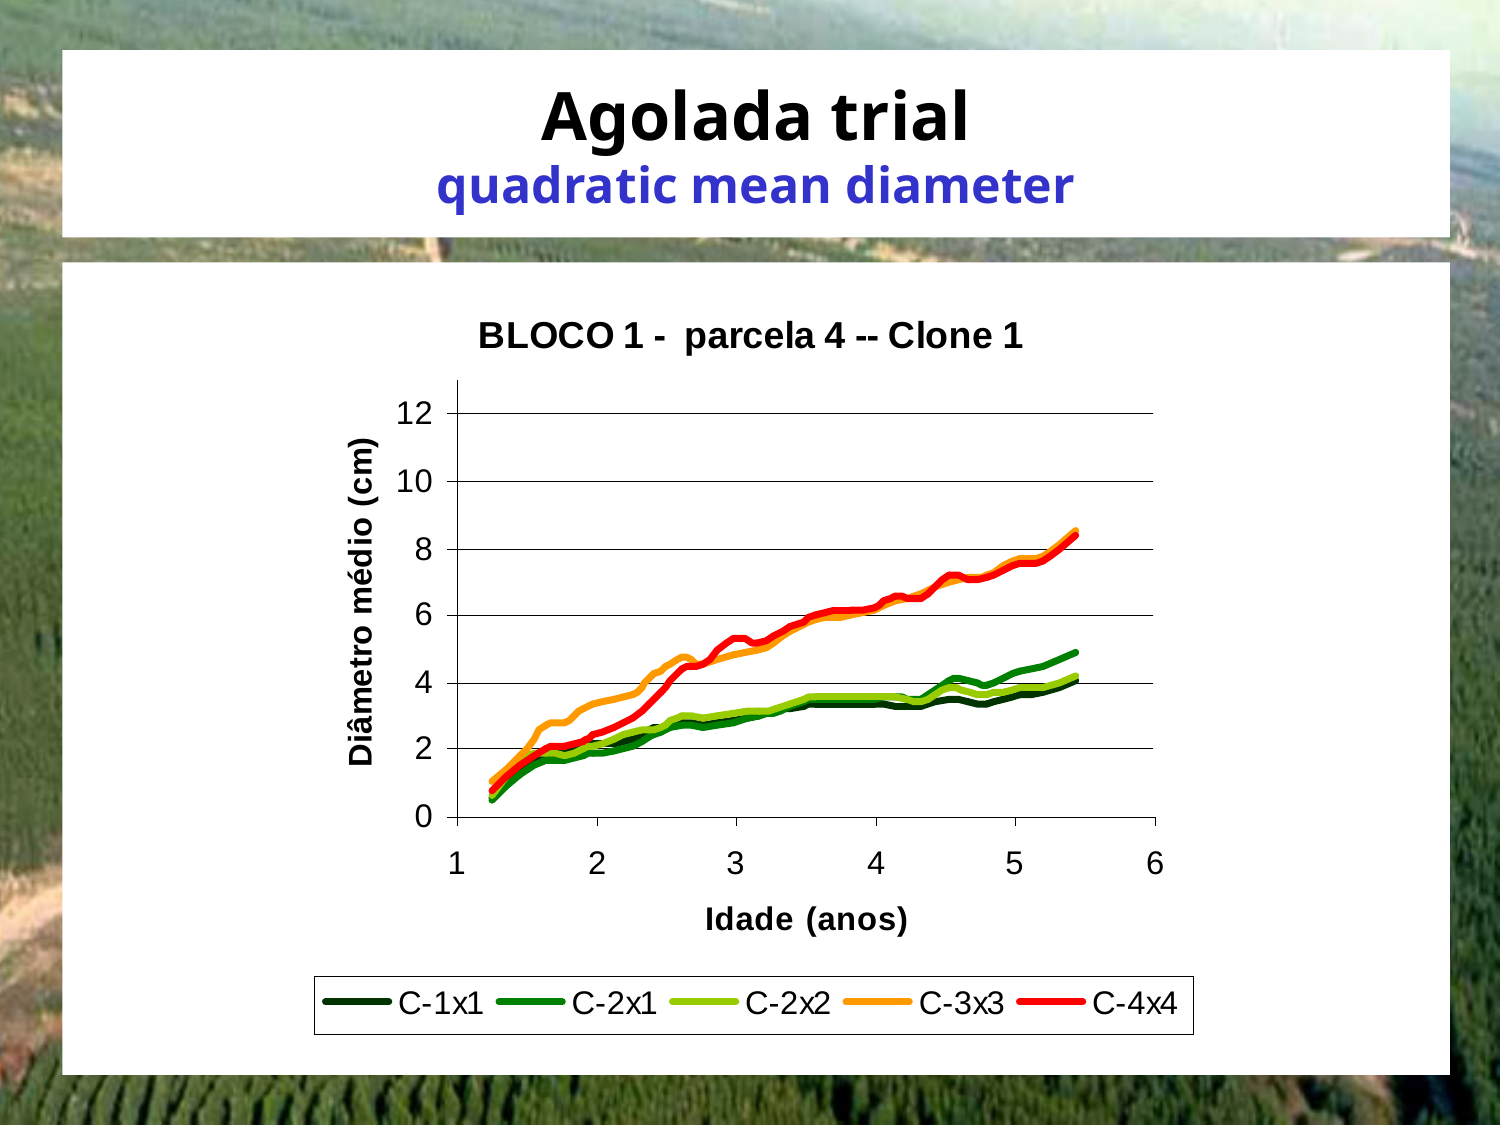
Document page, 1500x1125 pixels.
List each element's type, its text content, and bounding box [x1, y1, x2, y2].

title Agolada trial quadratic mean diameter [62, 50, 1450, 238]
text_box [62, 262, 1450, 1075]
picture [0, 0, 1500, 1125]
